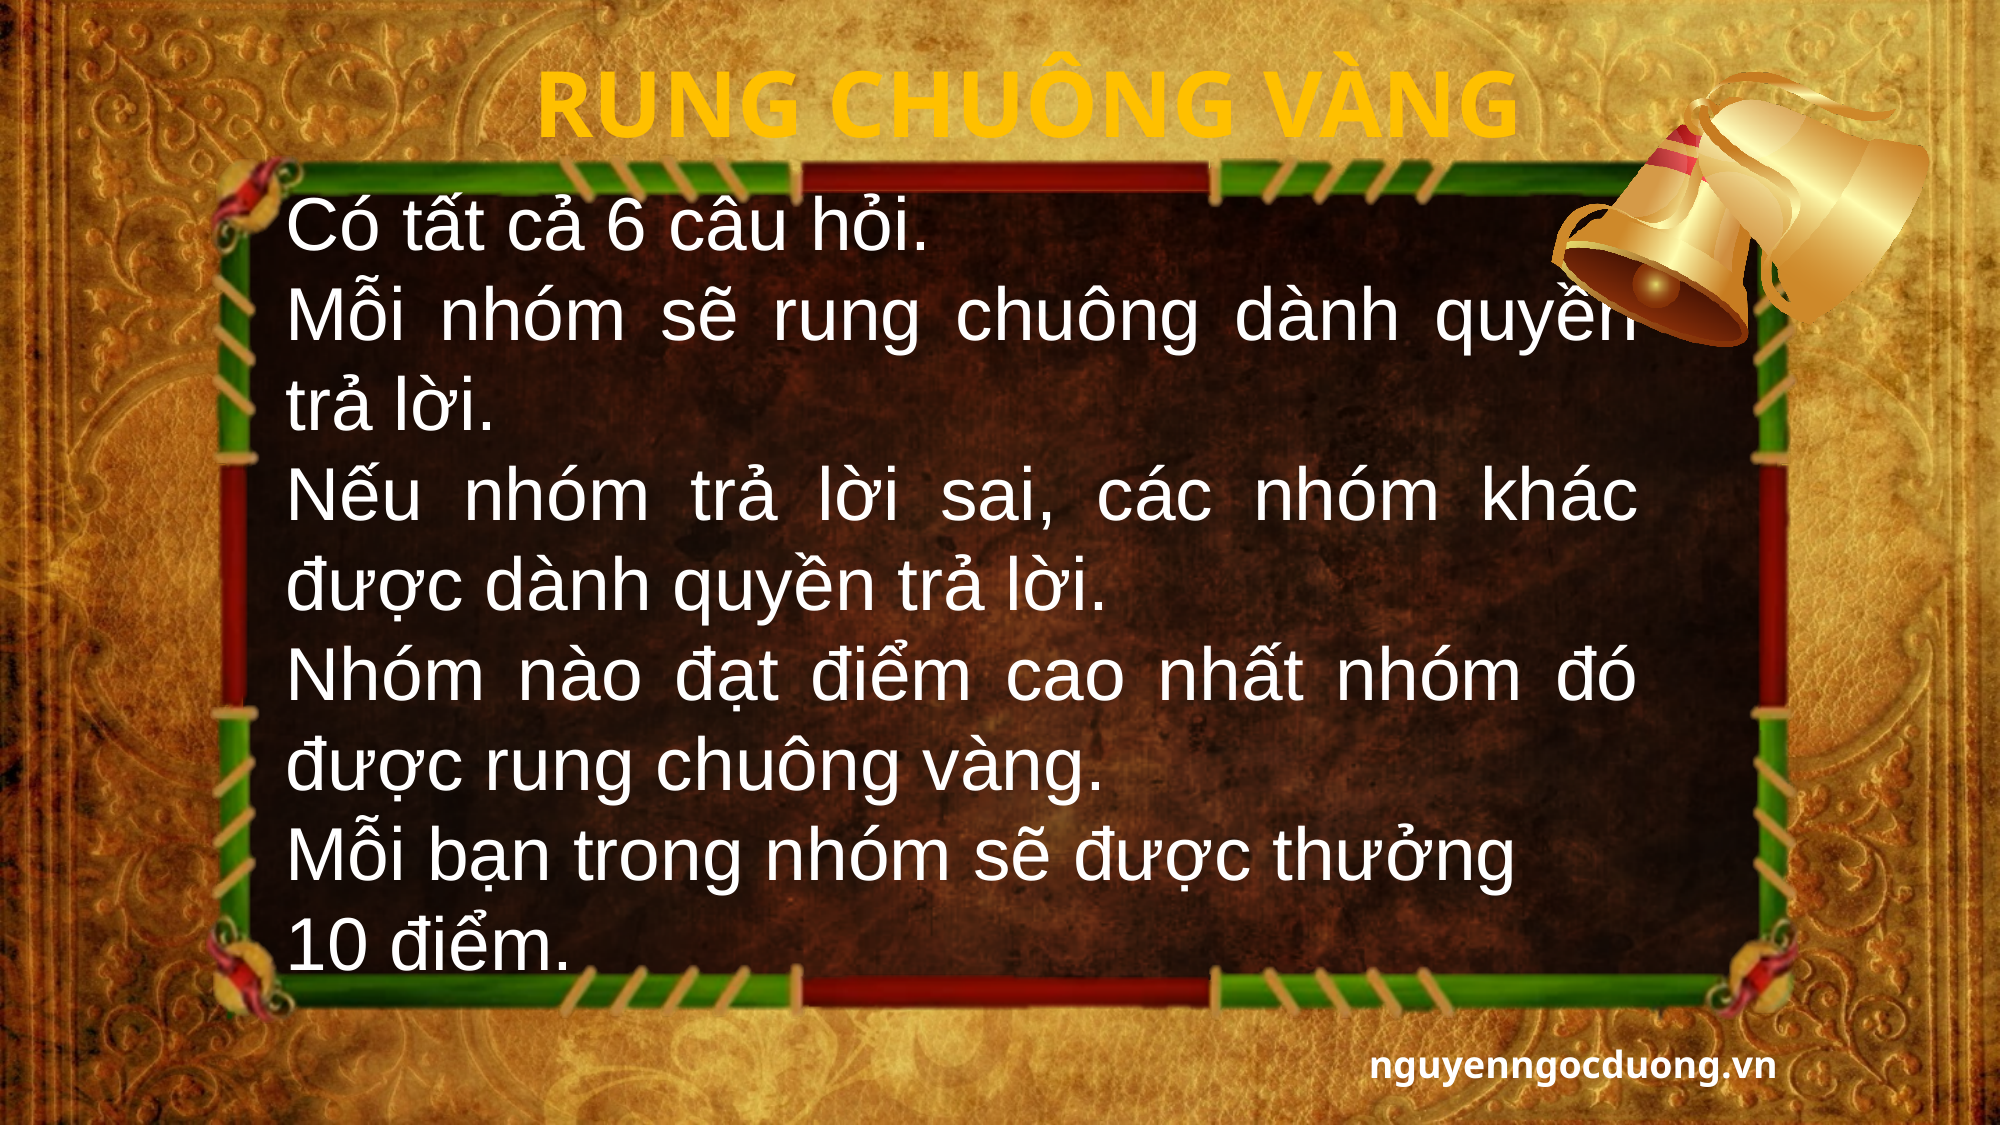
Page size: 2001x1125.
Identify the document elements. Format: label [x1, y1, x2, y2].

picture [0, 0, 2000, 1125]
text_box [54, 139, 1946, 1056]
